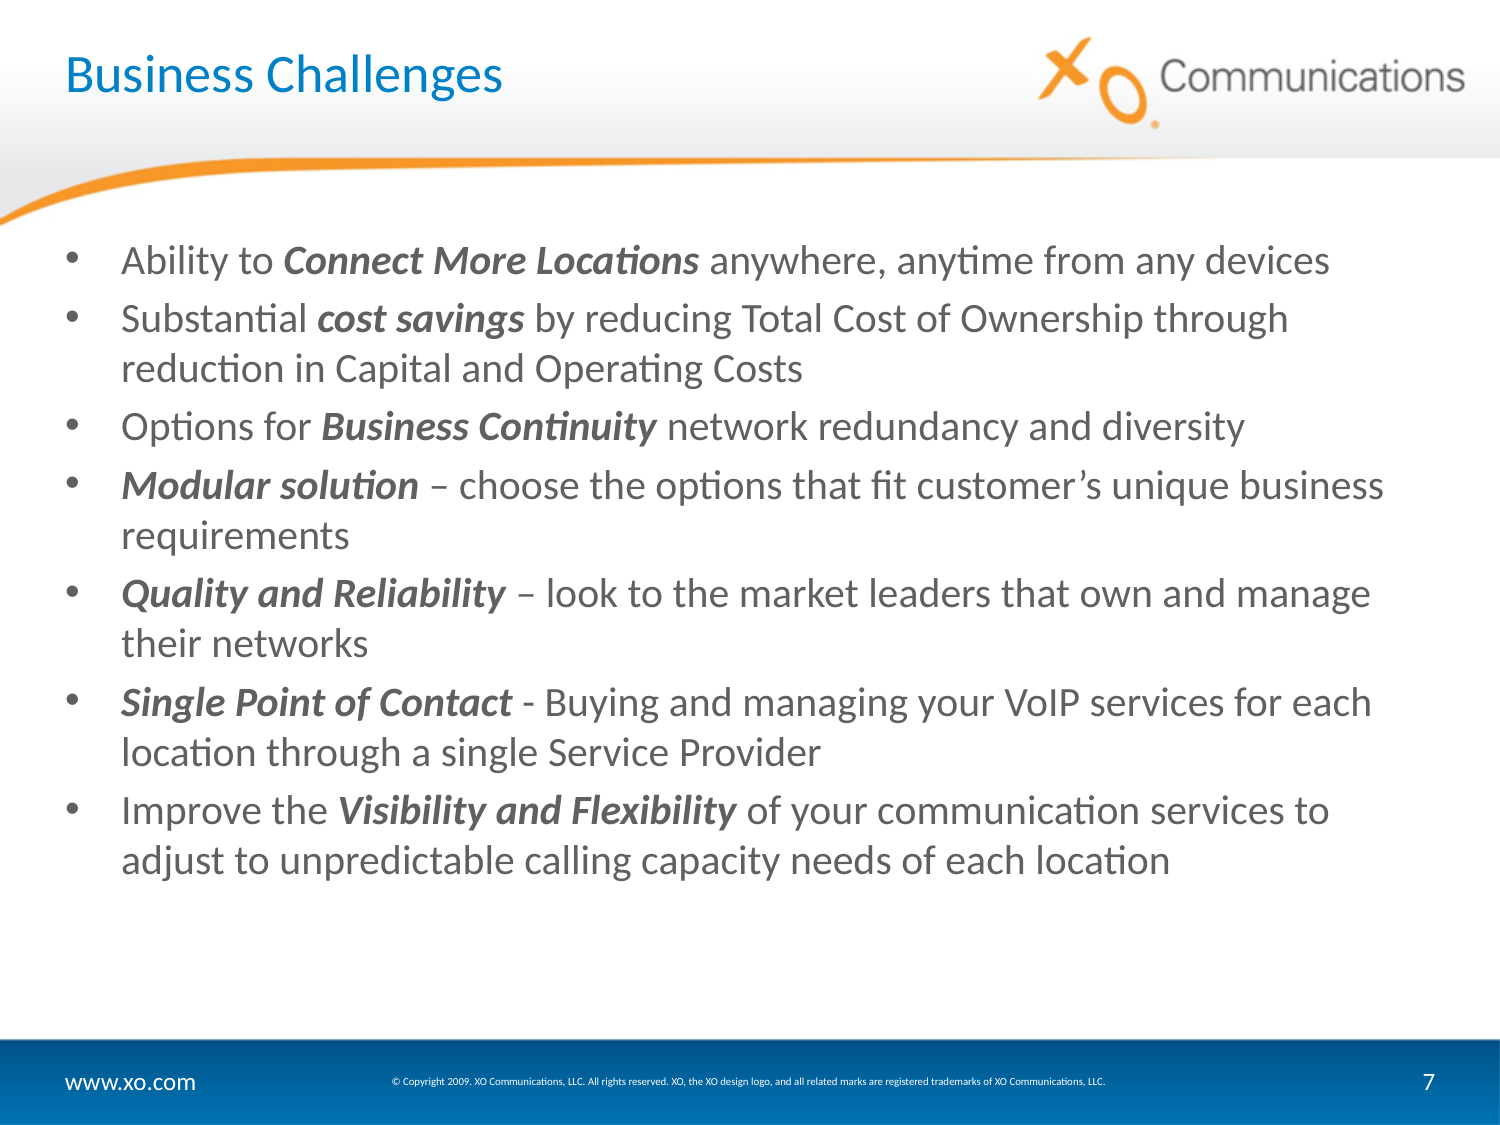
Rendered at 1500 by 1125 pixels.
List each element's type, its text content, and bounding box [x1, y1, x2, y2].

list Ability to Connect More Locations anywhere, anytime from any devices Substantial cost savings by reducing Total Cost of Ownership through reduction in Capital and Operating Costs Options for Business Continuity network redundancy and diversity Modular solution – choose the options that fit customer’s unique business requirements Quality and Reliability – look to the market leaders that own and manage their networks Single Point of Contact - Buying and managing your VoIP services for each location through a single Service Provider Improve the Visibility and Flexibility of your communication services to adjust to unpredictable calling capacity needs of each location [49, 224, 1451, 1006]
picture [0, 0, 1500, 1125]
title Business Challenges [49, 24, 1401, 118]
